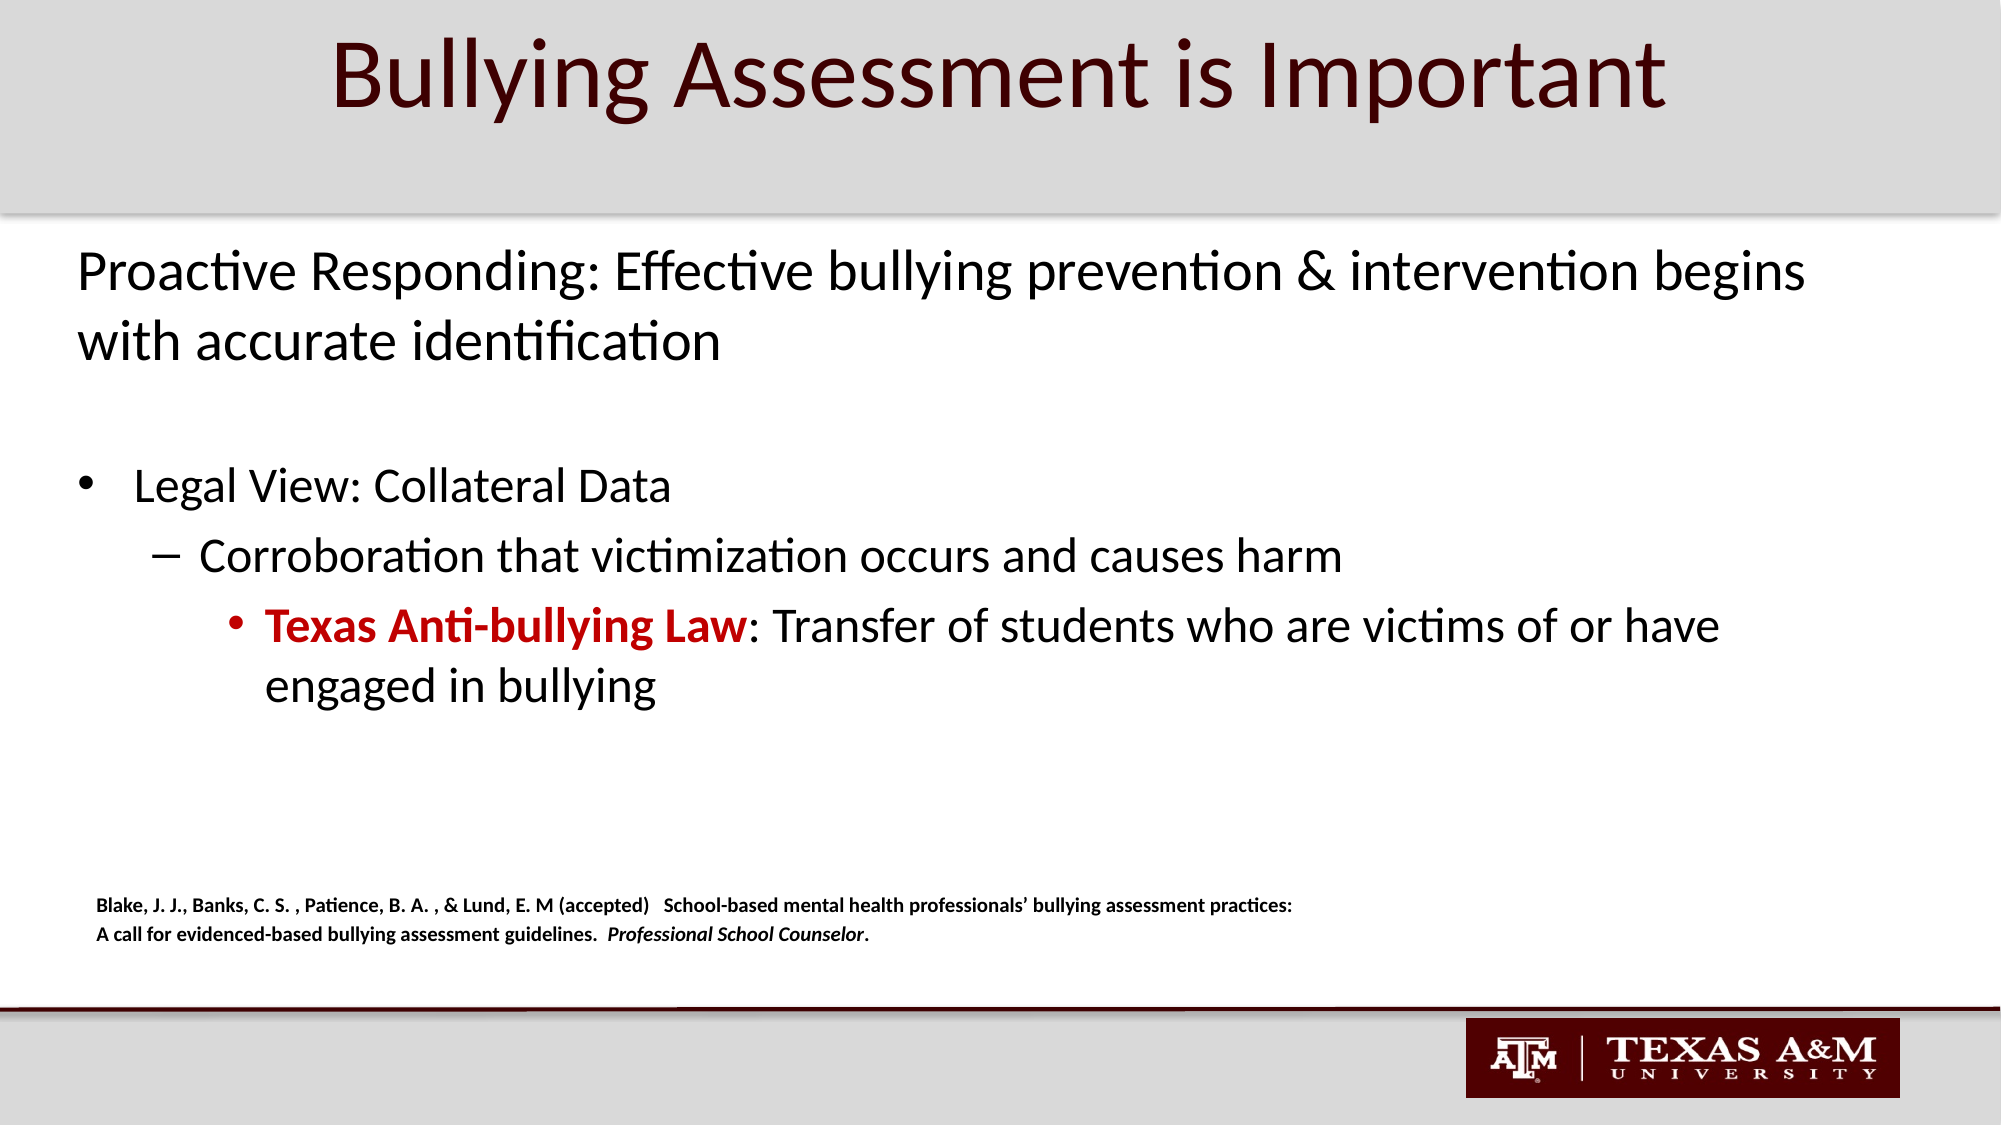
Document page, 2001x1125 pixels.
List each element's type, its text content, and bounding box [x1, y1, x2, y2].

list Proactive Responding: Effective bullying prevention & intervention begins with accurate identification Legal View: Collateral Data Corroboration that victimization occurs and causes harm Texas Anti-bullying Law: Transfer of students who are victims of or have engaged in bullying Blake, J. J., Banks, C. S. , Patience, B. A. , & Lund, E. M (accepted) School-based mental health professionals’ bullying assessment practices: A call for evidenced-based bullying assessment guidelines. Professional School Counselor. [62, 224, 1875, 952]
picture [1466, 1018, 1900, 1098]
title Bullying Assessment is Important [0, 0, 2000, 233]
